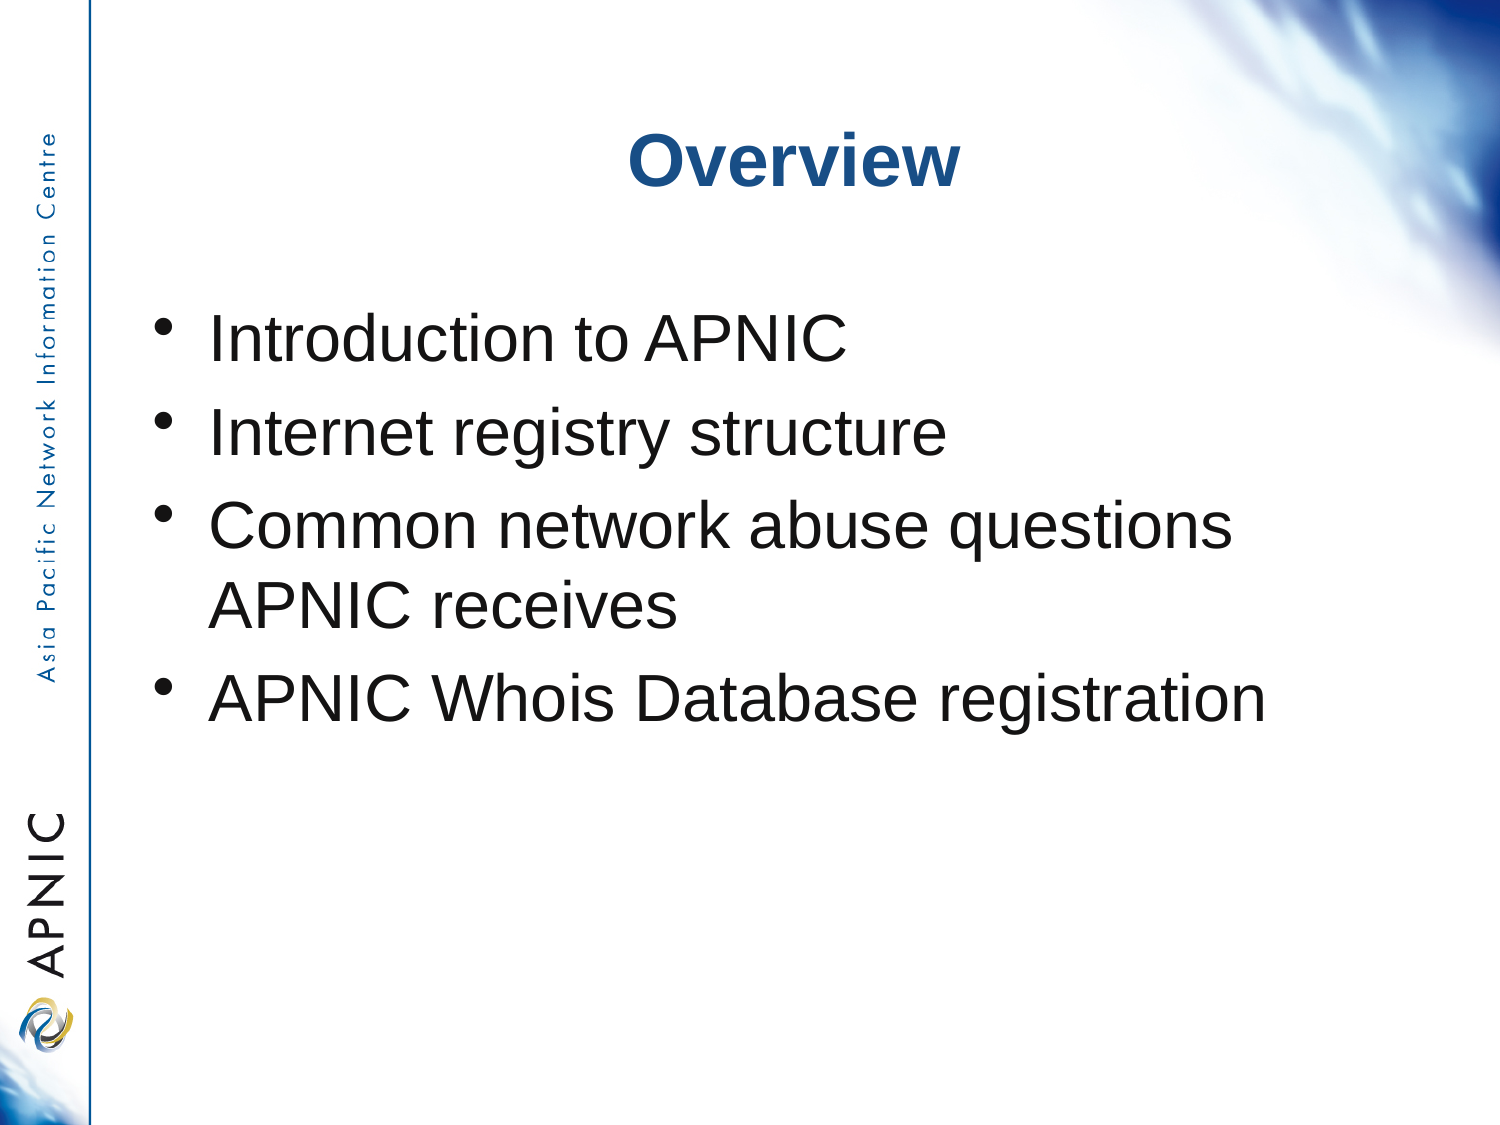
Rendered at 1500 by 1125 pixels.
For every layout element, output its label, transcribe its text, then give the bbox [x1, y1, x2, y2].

list Introduction to APNIC Internet registry structure Common network abuse questions APNIC receives APNIC Whois Database registration [137, 287, 1451, 1076]
title Overview [137, 62, 1451, 251]
picture [0, 0, 1500, 1125]
